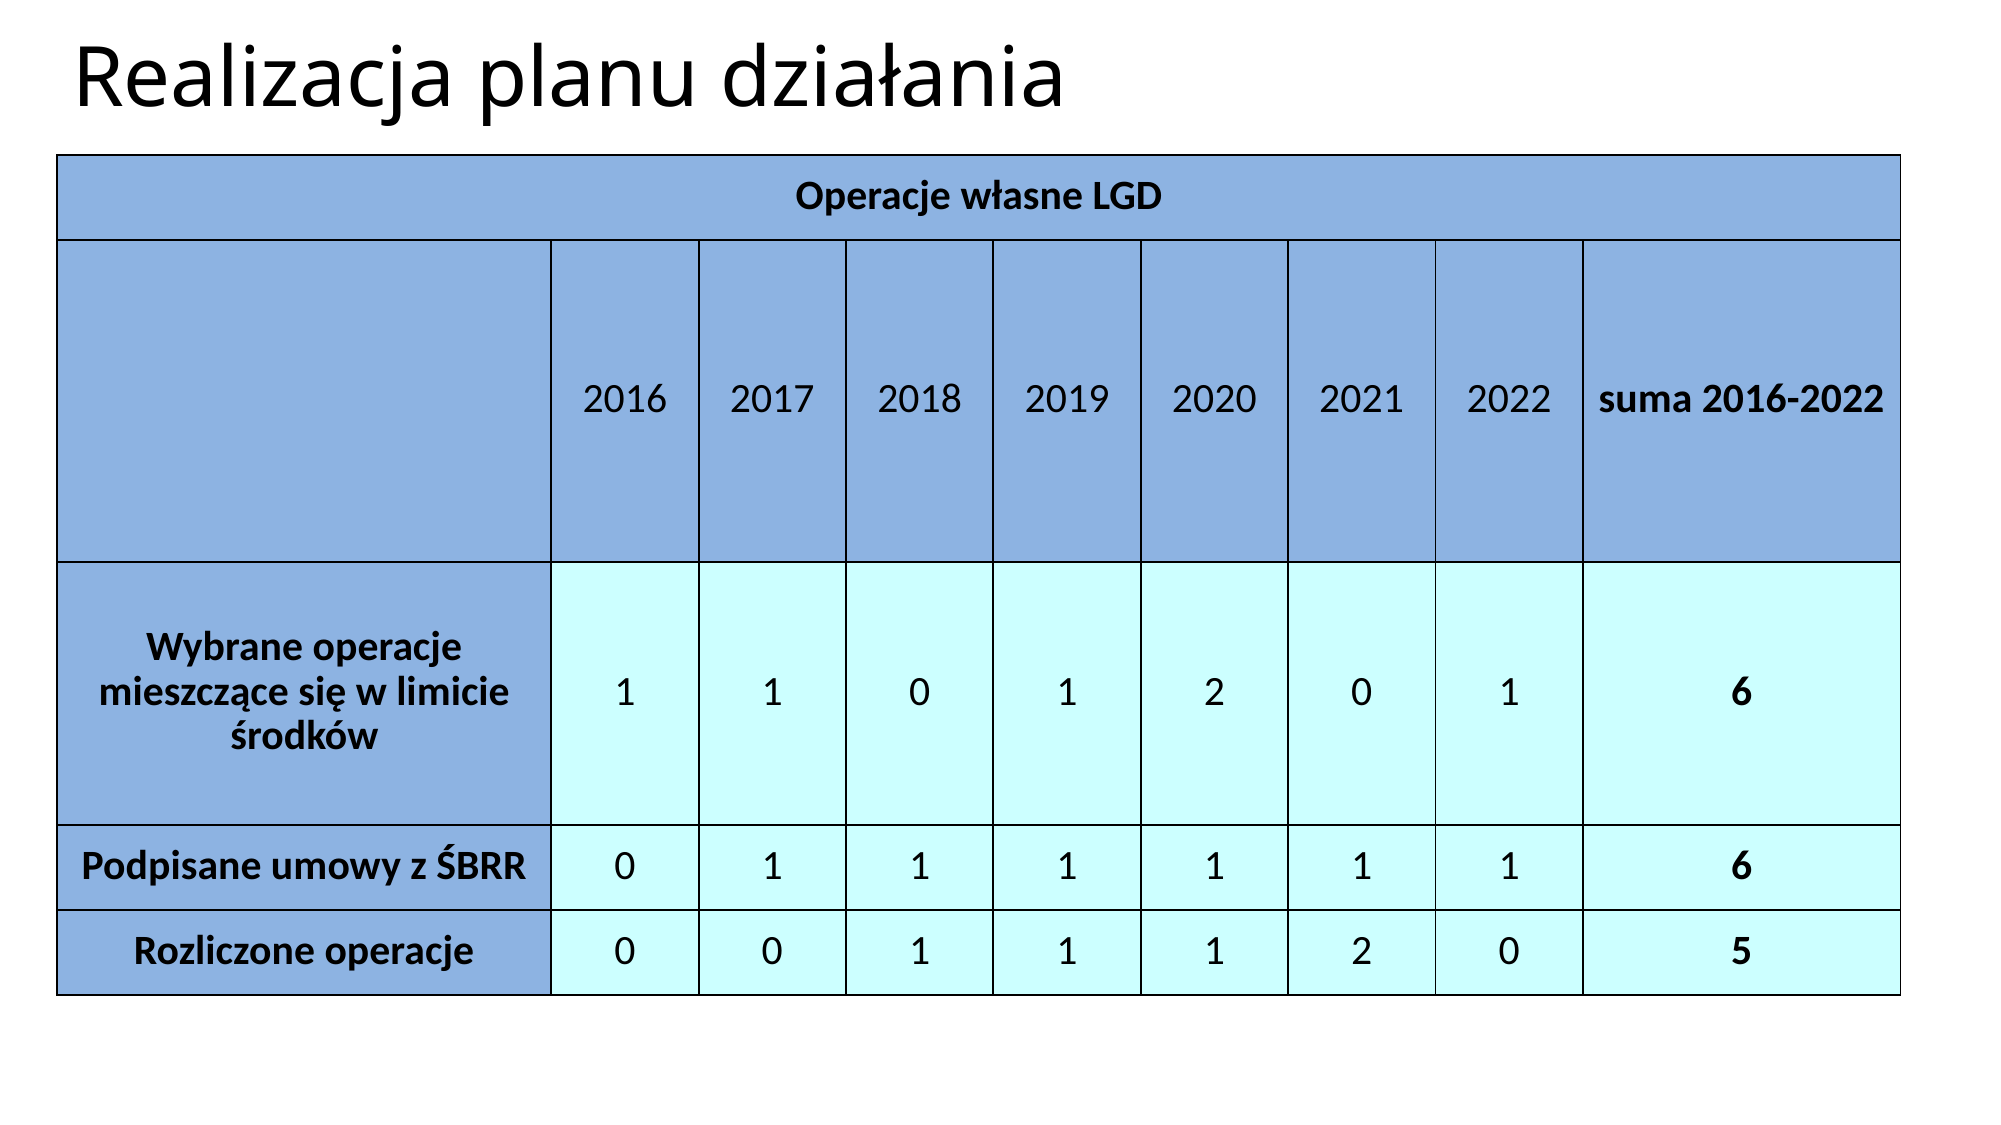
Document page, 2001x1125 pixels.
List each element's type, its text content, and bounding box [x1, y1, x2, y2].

table_cell 1 [1436, 826, 1582, 909]
table_cell 0 [1289, 563, 1435, 824]
table_cell 1 [847, 826, 992, 909]
title Realizacja planu działania [57, 4, 1783, 154]
table_cell 2 [1142, 563, 1287, 824]
table_cell 1 [994, 911, 1140, 994]
table_cell 1 [700, 826, 845, 909]
table_cell 5 [1584, 911, 1900, 994]
table_cell 2018 [847, 241, 992, 561]
table_cell 2 [1289, 911, 1435, 994]
table_cell [58, 241, 550, 561]
table_cell 0 [552, 911, 698, 994]
table_cell suma 2016-2022 [1584, 241, 1900, 561]
table_cell 1 [1142, 911, 1287, 994]
table_cell 0 [552, 826, 698, 909]
table_cell 1 [994, 563, 1140, 824]
table_cell 2017 [700, 241, 845, 561]
table_cell 2019 [994, 241, 1140, 561]
table_cell 2020 [1142, 241, 1287, 561]
table_cell 2021 [1289, 241, 1435, 561]
table_cell 0 [700, 911, 845, 994]
table_cell 6 [1584, 563, 1900, 824]
table_cell 1 [1289, 826, 1435, 909]
table_cell 1 [1436, 563, 1582, 824]
table_cell 2022 [1436, 241, 1582, 561]
table_cell Wybrane operacje mieszczące się w limicie środków [58, 563, 550, 824]
table_cell Podpisane umowy z ŚBRR [58, 826, 550, 909]
table_cell 1 [847, 911, 992, 994]
table_cell 1 [700, 563, 845, 824]
table_cell Rozliczone operacje [58, 911, 550, 994]
table_cell 6 [1584, 826, 1900, 909]
table_cell 1 [552, 563, 698, 824]
table_cell 1 [994, 826, 1140, 909]
table_cell 1 [1142, 826, 1287, 909]
table_cell 0 [1436, 911, 1582, 994]
table_cell 0 [847, 563, 992, 824]
table_cell 2016 [552, 241, 698, 561]
table_header Operacje własne LGD [58, 156, 1900, 239]
